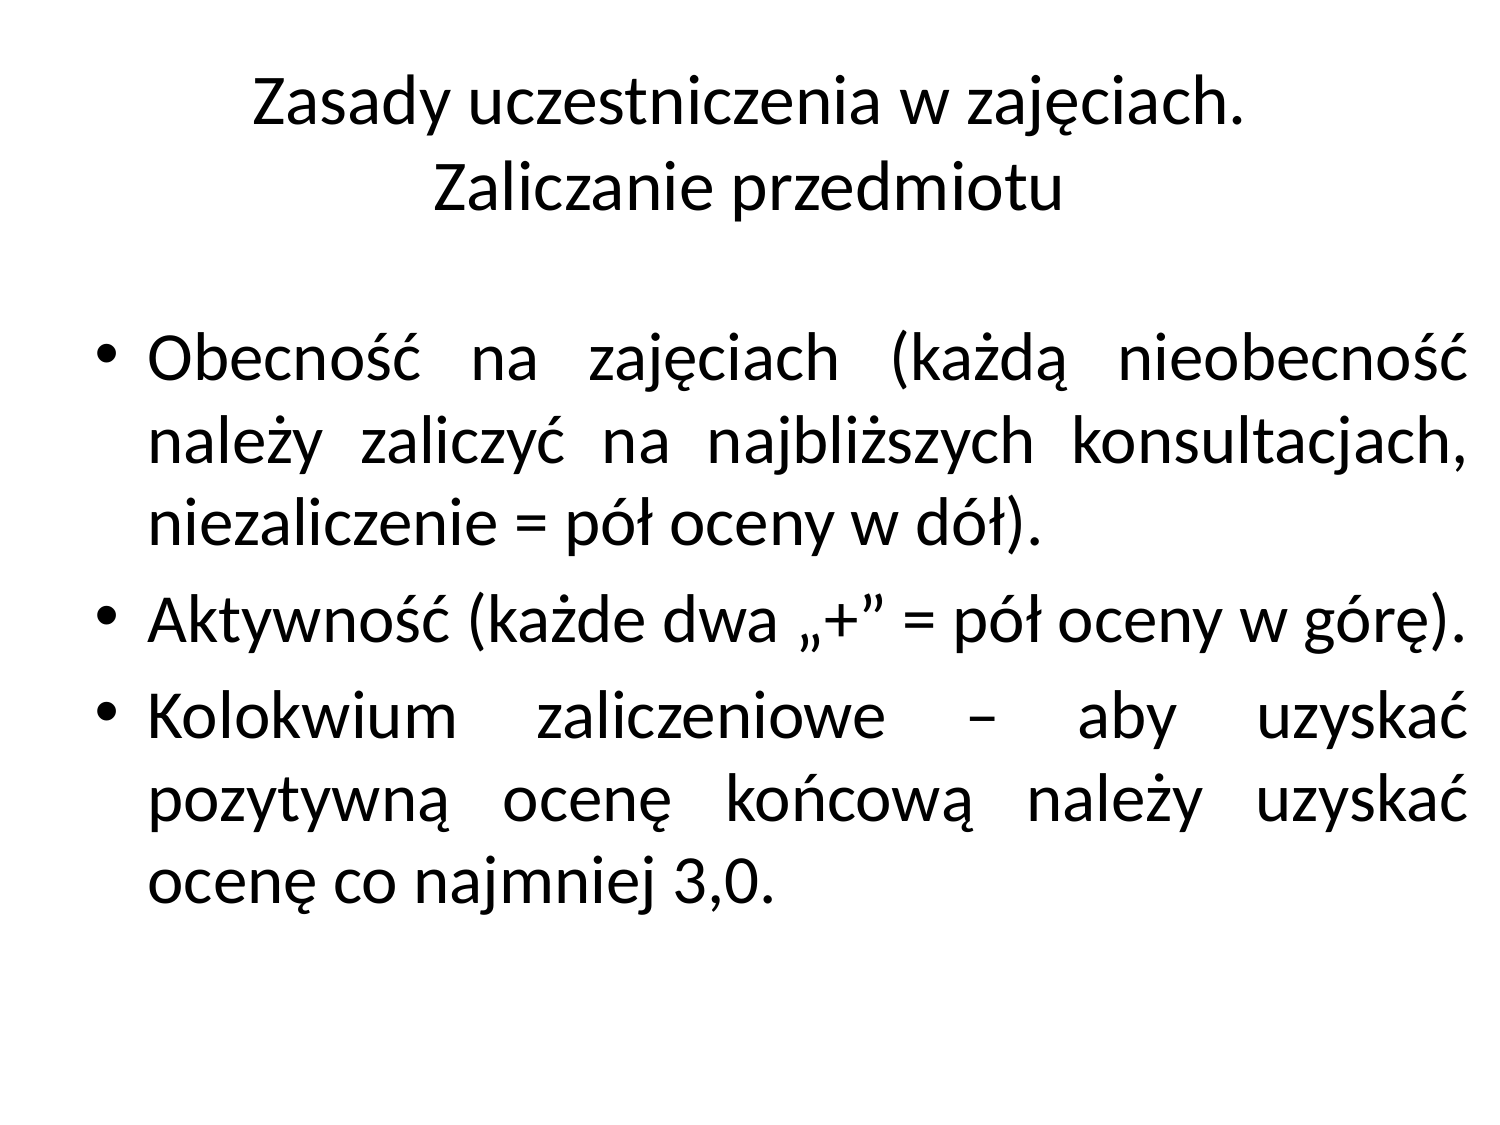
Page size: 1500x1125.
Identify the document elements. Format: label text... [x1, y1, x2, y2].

title Zasady uczestniczenia w zajęciach. Zaliczanie przedmiotu [75, 45, 1425, 233]
list Obecność na zajęciach (każdą nieobecność należy zaliczyć na najbliższych konsultacjach, niezaliczenie = pół oceny w dół). Aktywność (każde dwa „+” = pół oceny w górę). Kolokwium zaliczeniowe – aby uzyskać pozytywną ocenę końcową należy uzyskać ocenę co najmniej 3,0. [79, 304, 1485, 1125]
